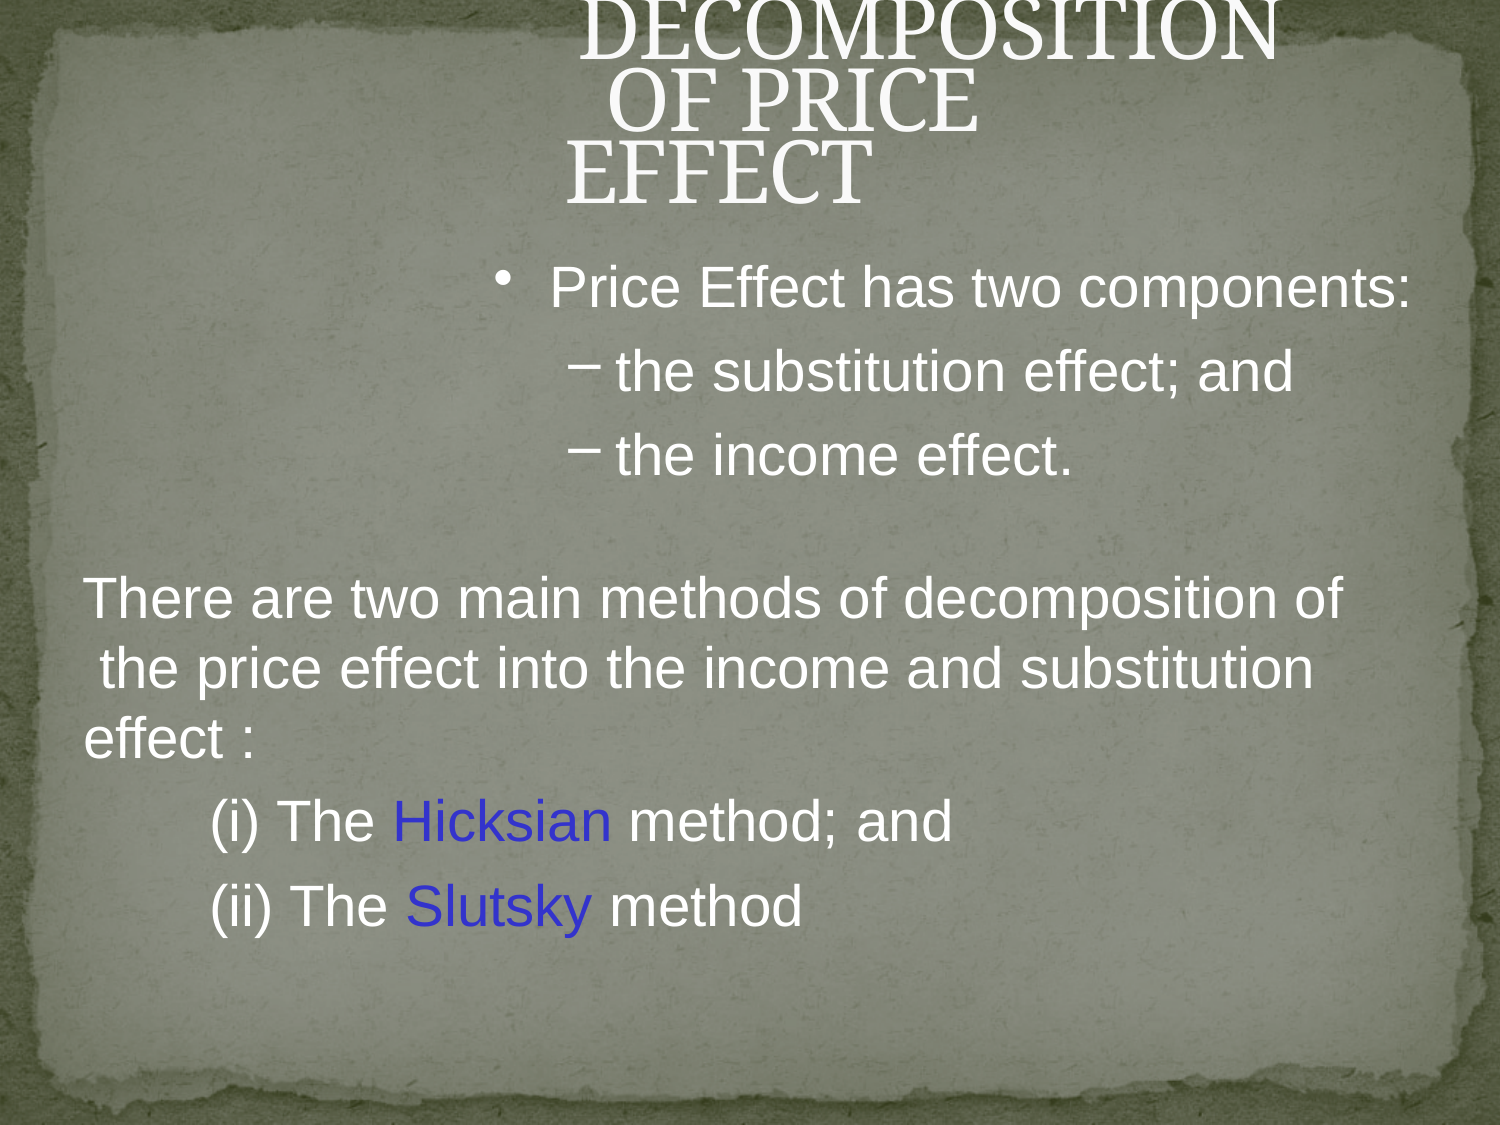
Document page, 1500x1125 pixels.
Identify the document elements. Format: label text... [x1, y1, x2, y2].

title DECOMPOSITION OF PRICE EFFECT [562, 0, 1309, 221]
text_box Price Effect has two components: the substitution effect; and the income effect. There are two main methods of decomposition of the price effect into the income and substitution effect : The Hicksian method; and The Slutsky method [80, 233, 1418, 938]
